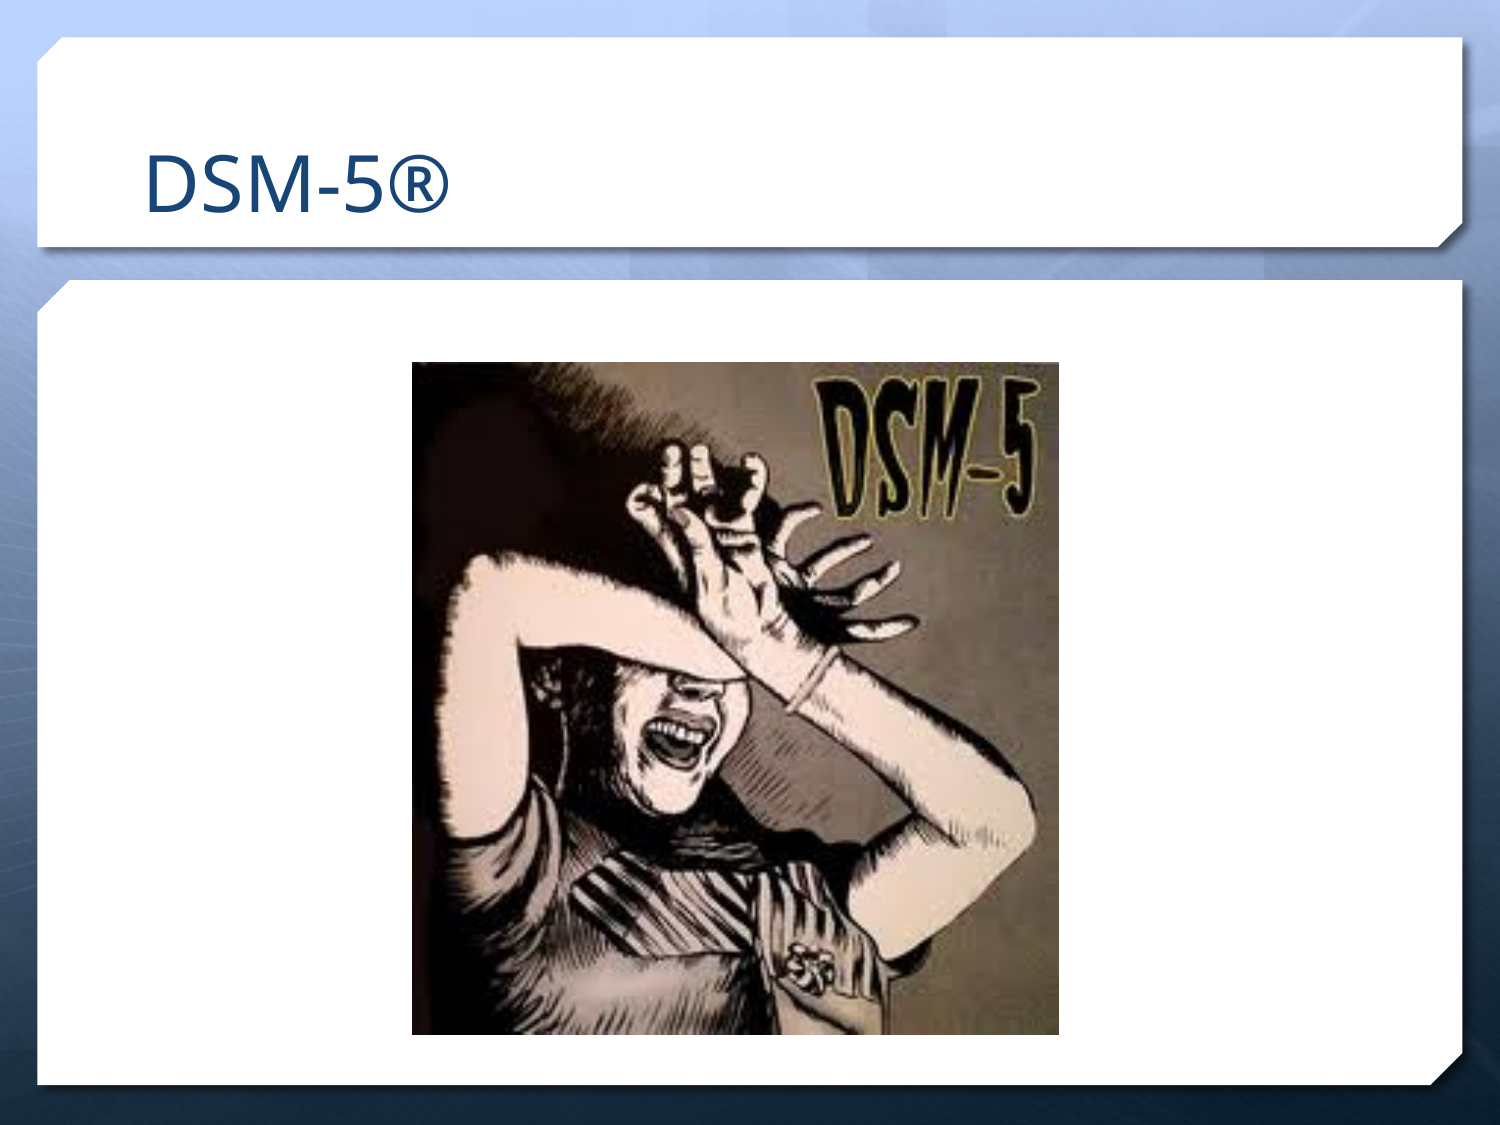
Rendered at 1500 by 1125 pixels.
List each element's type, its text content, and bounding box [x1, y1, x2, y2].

picture [411, 361, 1059, 1036]
title DSM-5® [127, 48, 1372, 236]
